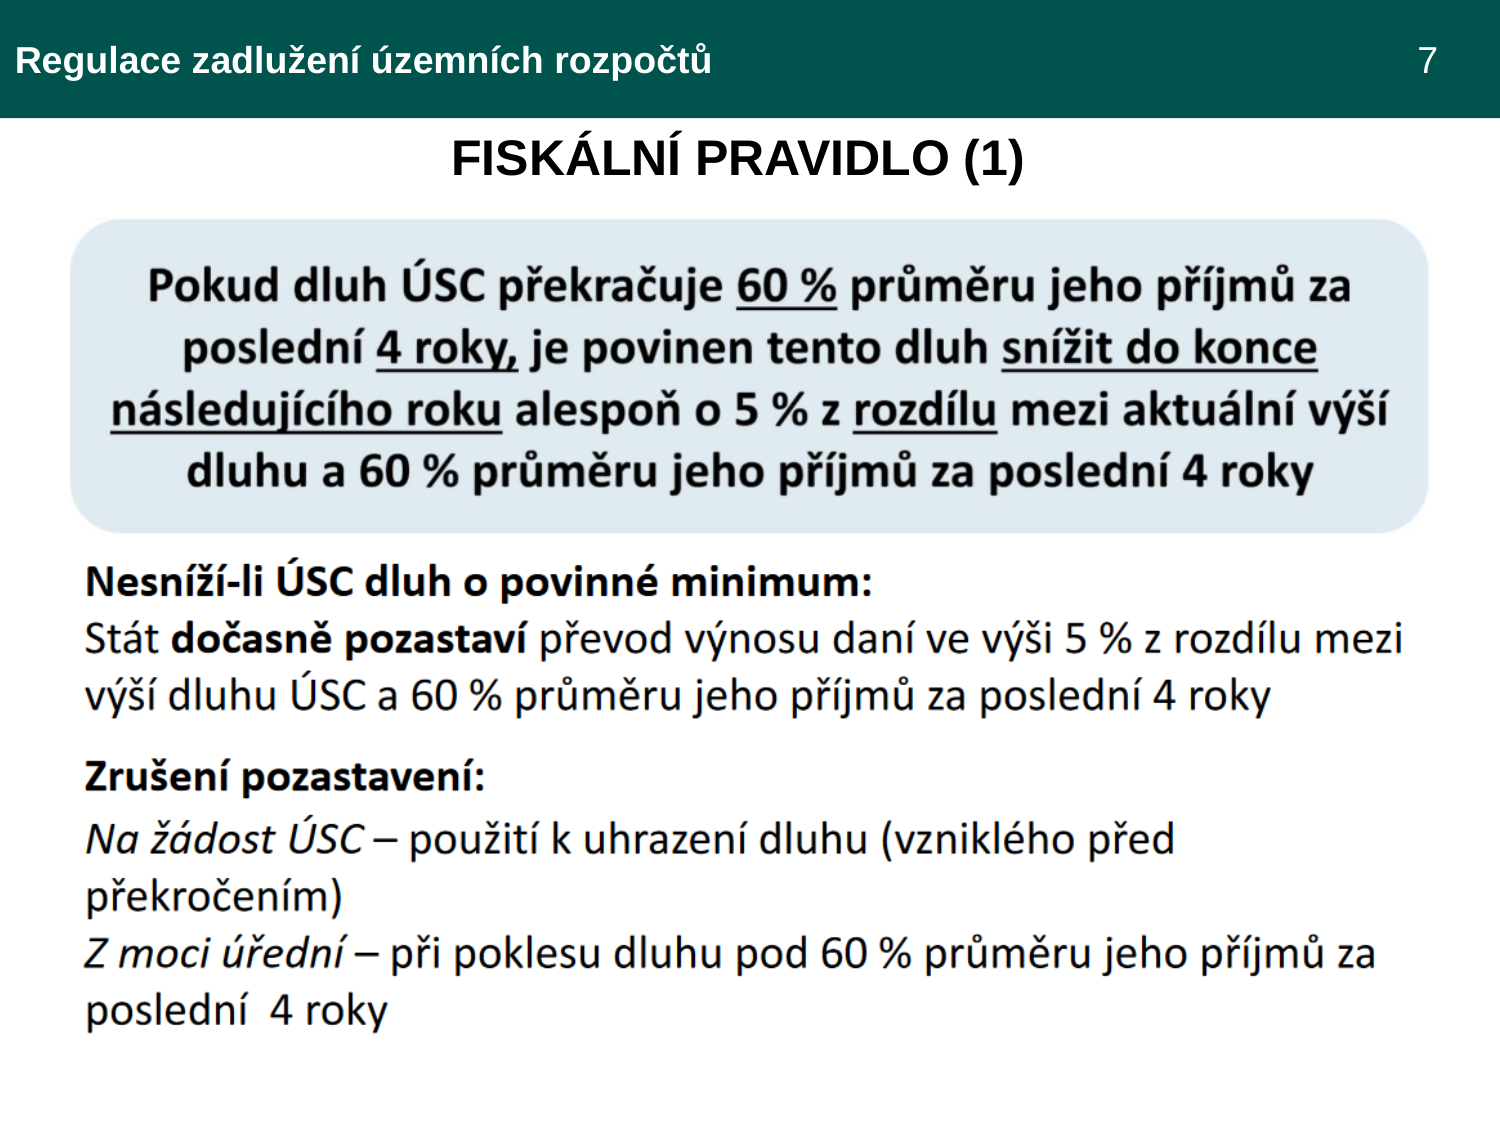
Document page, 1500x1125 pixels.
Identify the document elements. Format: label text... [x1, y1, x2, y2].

text_box Regulace zadlužení územních rozpočtů 7 [0, 0, 1500, 120]
picture [59, 206, 1441, 1044]
text_box FISKÁLNÍ PRAVIDLO (1) [0, 118, 1489, 193]
